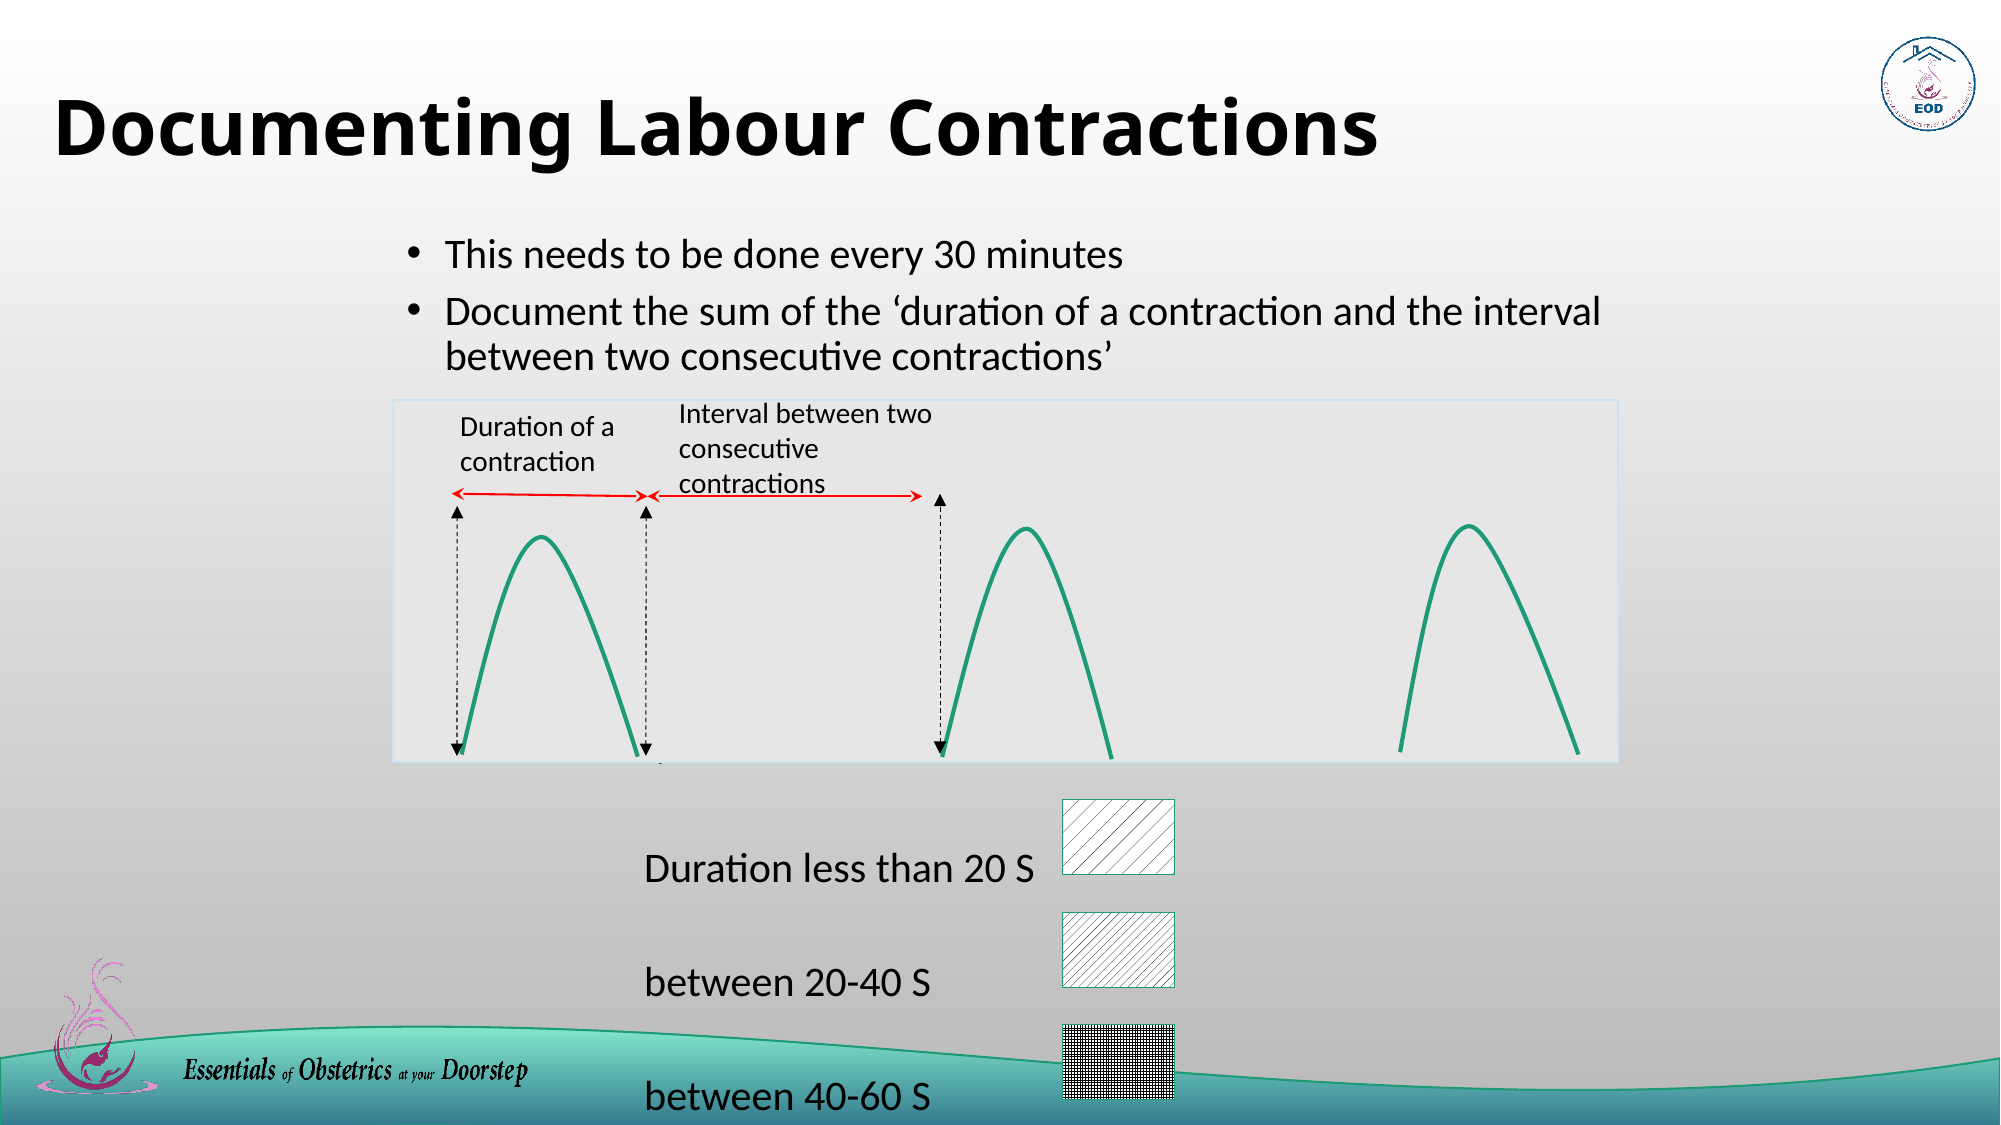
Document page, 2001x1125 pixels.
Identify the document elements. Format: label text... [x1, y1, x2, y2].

list This needs to be done every 30 minutes Document the sum of the ‘duration of a contraction and the interval between two consecutive contractions’ < Duration less than 20 S between 20-40 S between 40-60 S [391, 140, 1742, 1125]
picture [1876, 32, 1980, 134]
text_box Duration of a contraction [445, 399, 664, 485]
text_box [392, 399, 1619, 763]
text_box [461, 631, 639, 757]
picture [174, 1048, 538, 1094]
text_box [451, 493, 648, 497]
text_box [1062, 799, 1175, 875]
text_box Interval between two consecutive contractions [664, 386, 956, 552]
picture [35, 957, 158, 1094]
text_box [1062, 1024, 1175, 1100]
title Documenting Labour Contractions [37, 45, 1451, 308]
text_box [1742, 1058, 2000, 1125]
text_box [941, 528, 1113, 760]
text_box [1062, 912, 1175, 988]
text_box [0, 1026, 391, 1125]
text_box [1399, 525, 1579, 755]
text_box [492, 536, 596, 630]
